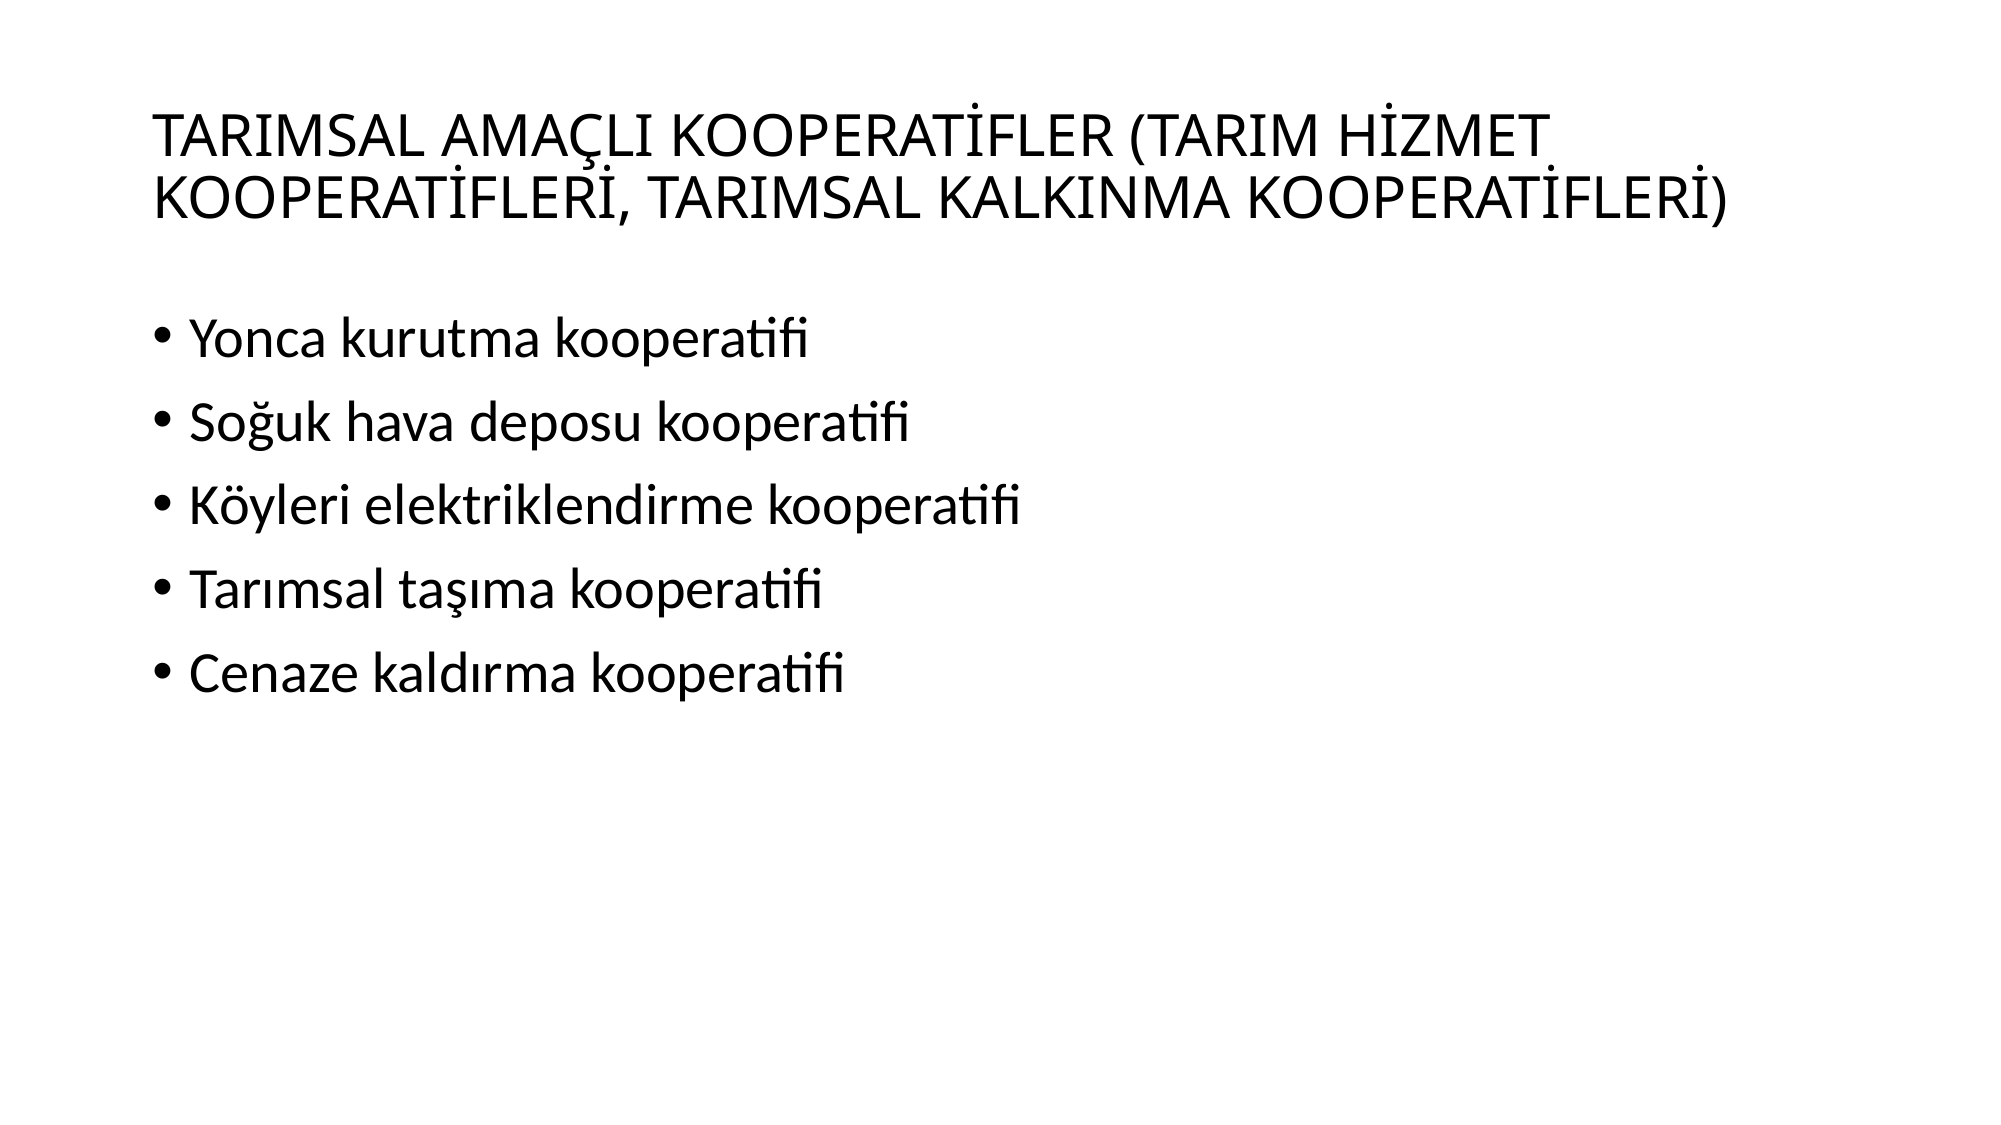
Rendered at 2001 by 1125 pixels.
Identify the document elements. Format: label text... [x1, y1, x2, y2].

title TARIMSAL AMAÇLI KOOPERATİFLER (TARIM HİZMET KOOPERATİFLERİ, TARIMSAL KALKINMA KOOPERATİFLERİ) [137, 59, 1863, 278]
list Yonca kurutma kooperatifi Soğuk hava deposu kooperatifi Köyleri elektriklendirme kooperatifi Tarımsal taşıma kooperatifi Cenaze kaldırma kooperatifi [137, 299, 1863, 1014]
